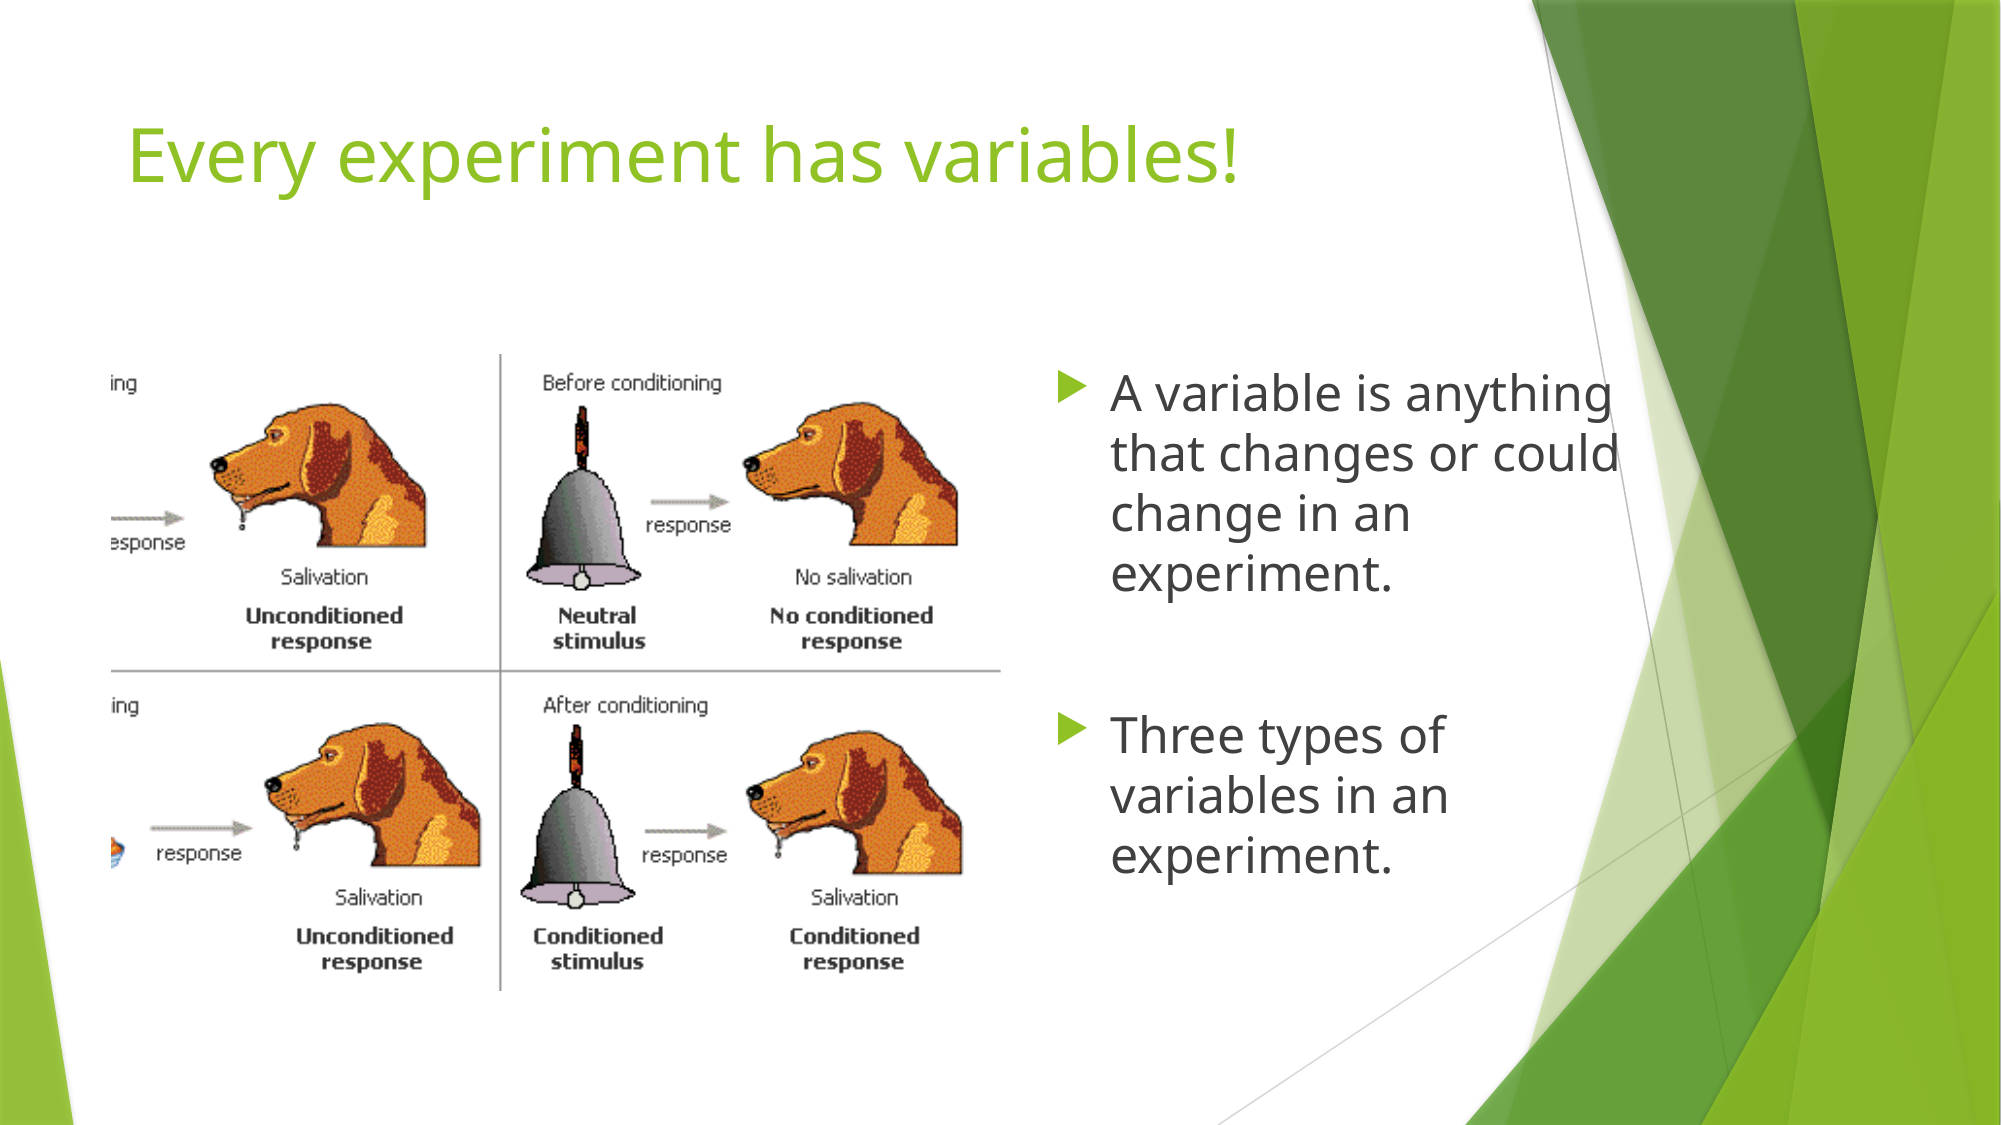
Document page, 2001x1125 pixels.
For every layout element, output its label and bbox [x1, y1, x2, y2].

picture [110, 353, 1002, 992]
text_box [0, 0, 2000, 1125]
